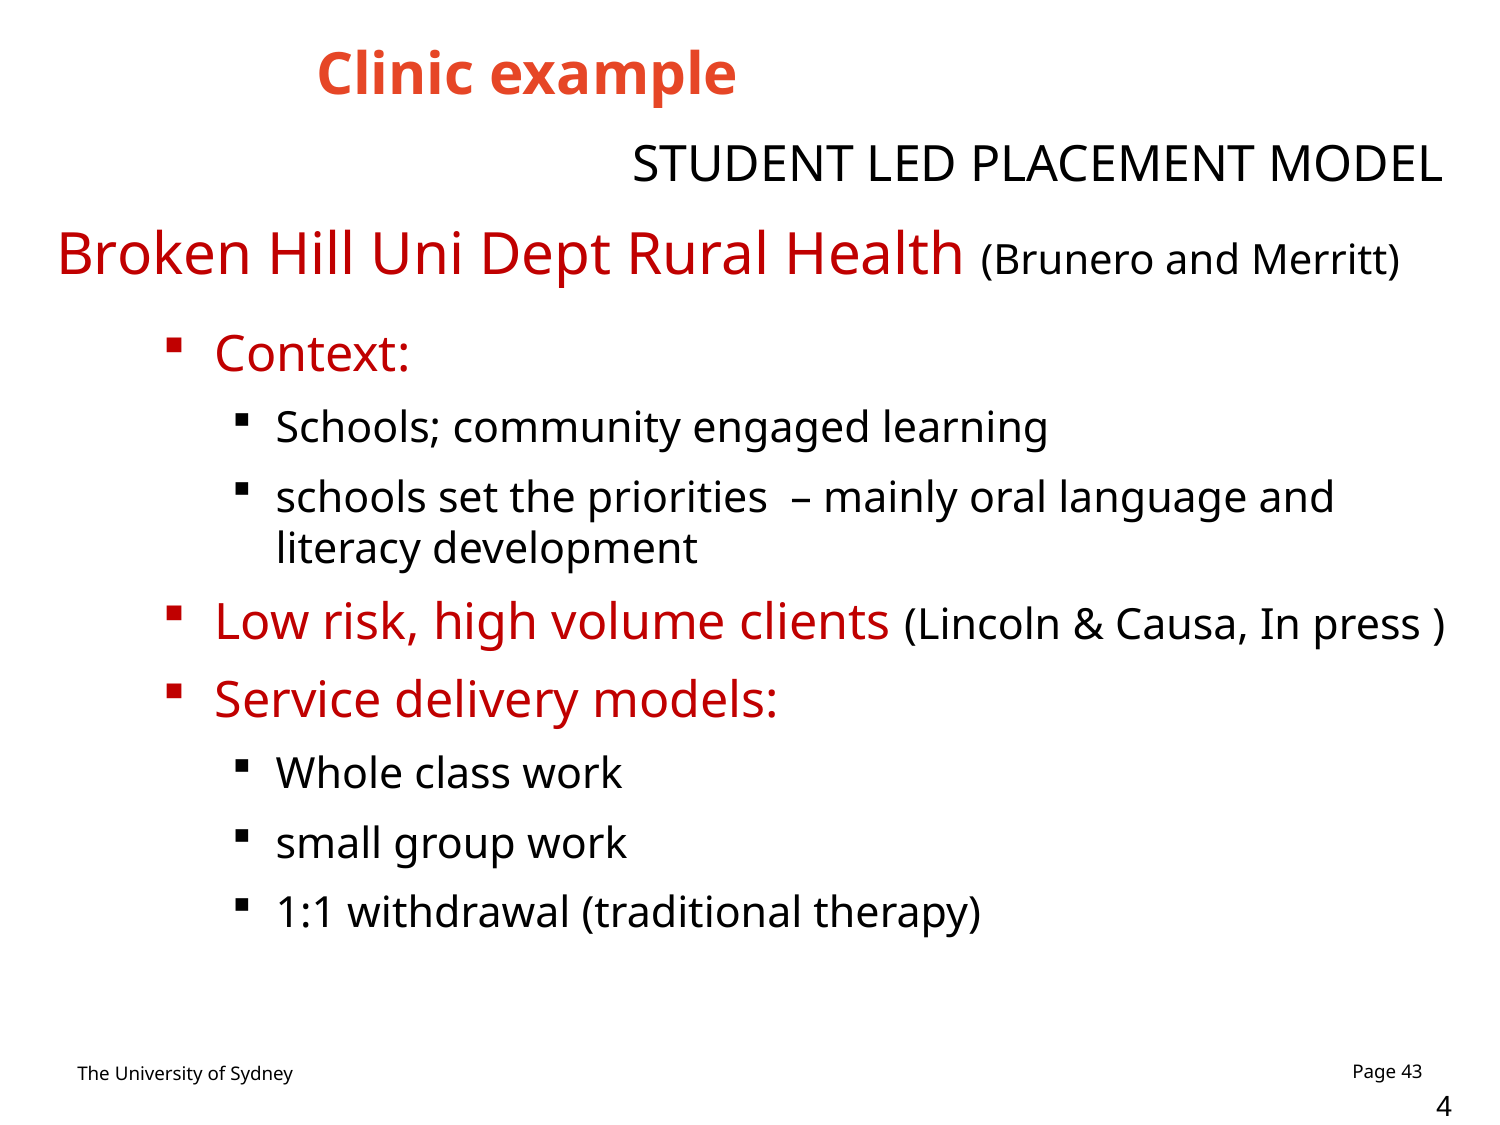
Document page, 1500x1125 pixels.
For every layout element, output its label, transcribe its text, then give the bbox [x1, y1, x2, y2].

title Clinic example [301, 19, 1459, 95]
text_box STUDENT LED PLACEMENT MODEL [301, 95, 1459, 200]
list Context: Schools; community engaged learning schools set the priorities – mainly oral language and literacy development Low risk, high volume clients (Lincoln & Causa, In press ) Service delivery models: Whole class work small group work 1:1 withdrawal (traditional therapy) [147, 314, 1471, 1047]
list Broken Hill Uni Dept Rural Health (Brunero and Merritt) [41, 246, 1463, 327]
slide_number 43 [1421, 1080, 1463, 1116]
